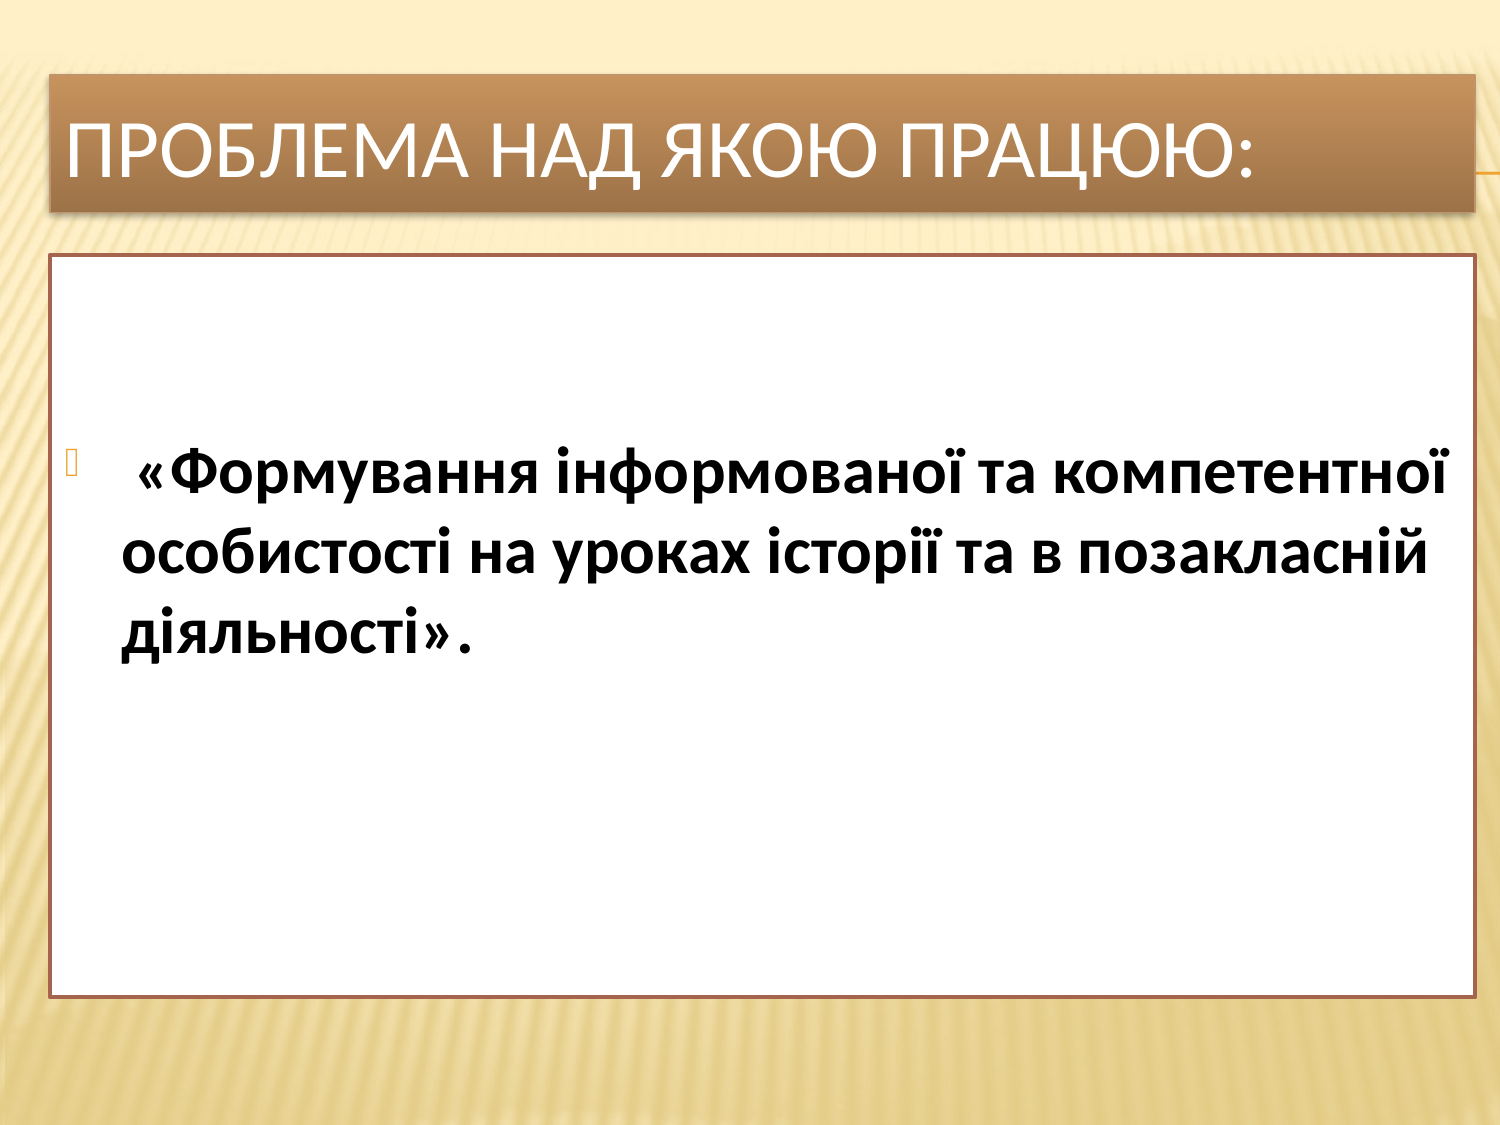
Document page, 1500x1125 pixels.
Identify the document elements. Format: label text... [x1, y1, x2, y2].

list «Формування інформованої та компетентної особистості на уроках історії та в позакласній діяльності». [48, 253, 1477, 999]
title Проблема над якою працюю: [49, 74, 1476, 213]
